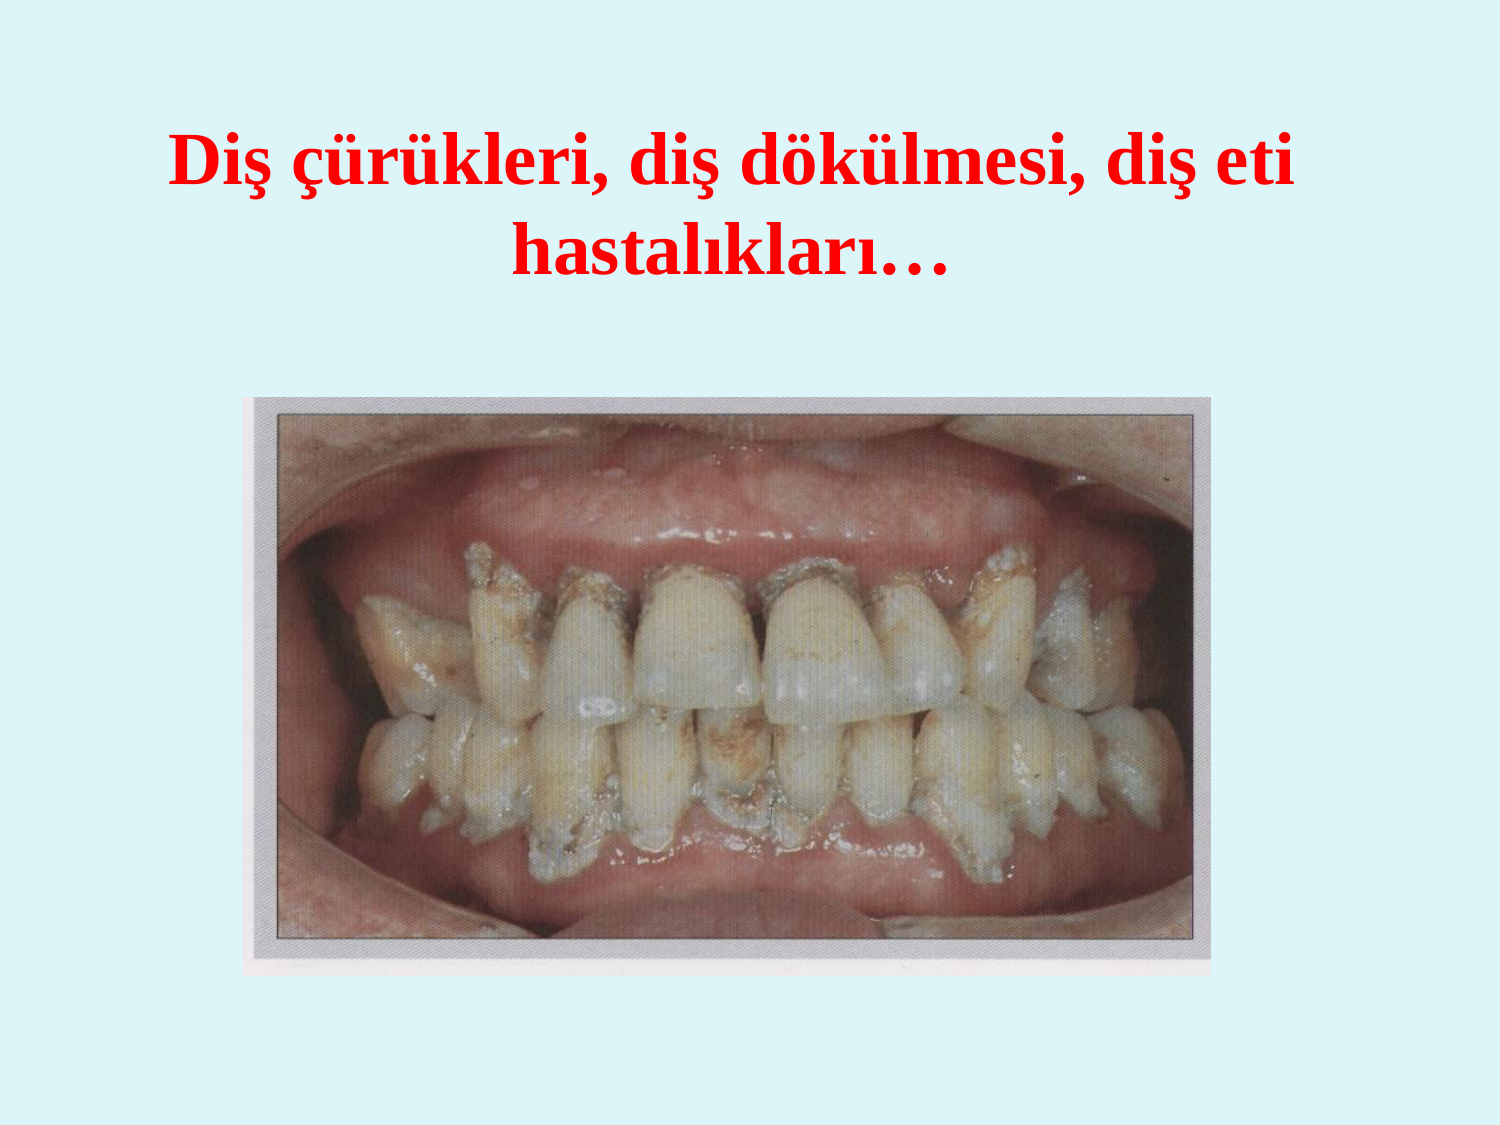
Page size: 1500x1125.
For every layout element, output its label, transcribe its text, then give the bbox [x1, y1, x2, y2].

text_box Diş çürükleri, diş dökülmesi, diş eti hastalıkları… [147, 101, 1317, 297]
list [241, 396, 1211, 977]
